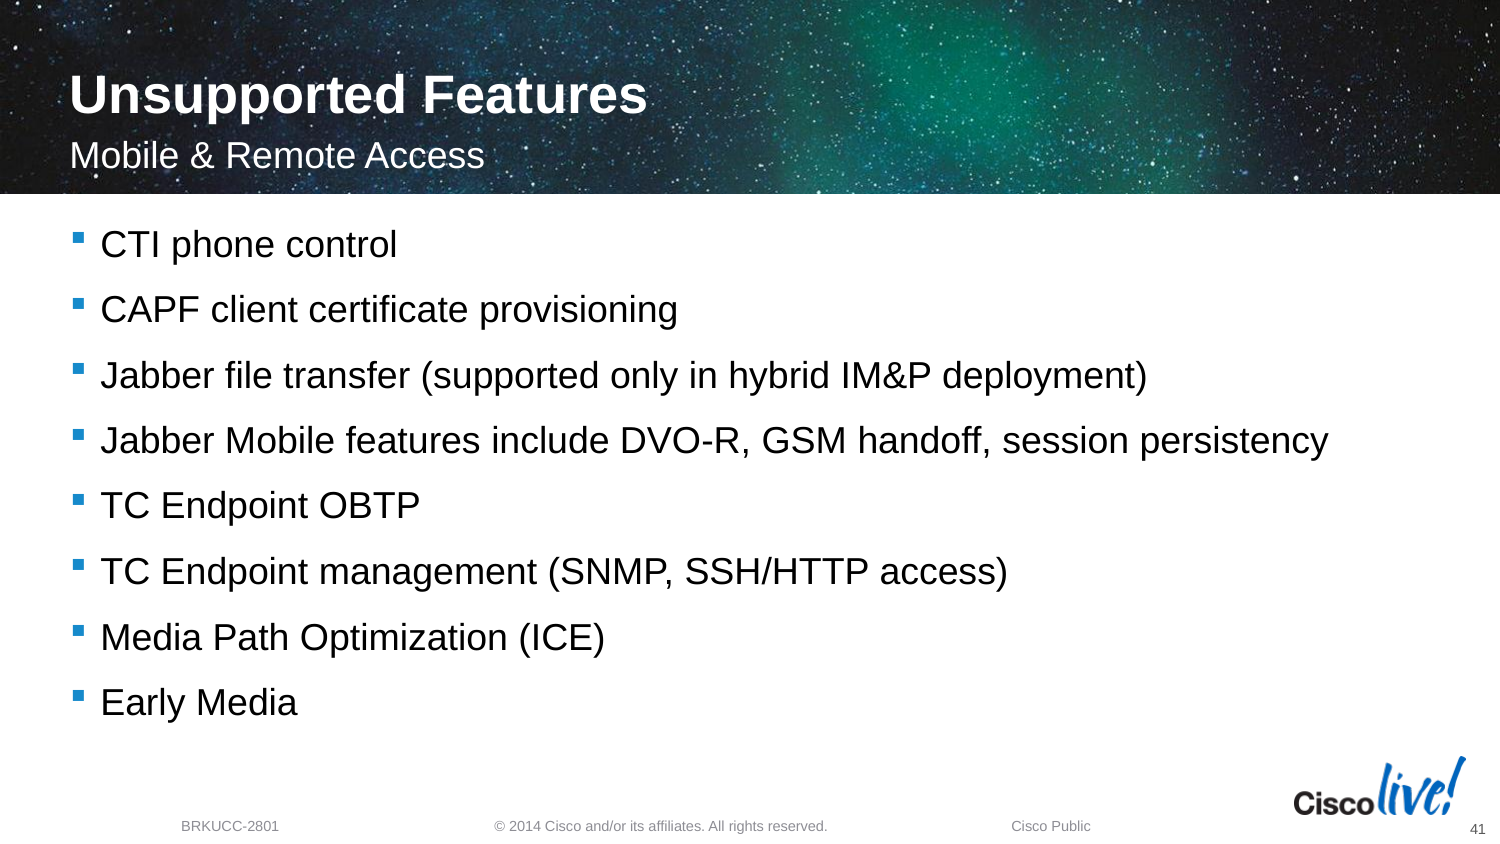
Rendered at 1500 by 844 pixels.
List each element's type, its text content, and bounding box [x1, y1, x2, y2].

picture [1294, 756, 1466, 815]
list CTI phone control CAPF client certificate provisioning Jabber file transfer (supported only in hybrid IM&P deployment) Jabber Mobile features include DVO-R, GSM handoff, session persistency TC Endpoint OBTP TC Endpoint management (SNMP, SSH/HTTP access) Media Path Optimization (ICE) Early Media [54, 217, 1435, 785]
picture [0, 0, 1500, 194]
list Mobile & Remote Access [54, 128, 1433, 180]
title Unsupported Features [54, 6, 1435, 133]
slide_number 41 [1440, 812, 1500, 844]
